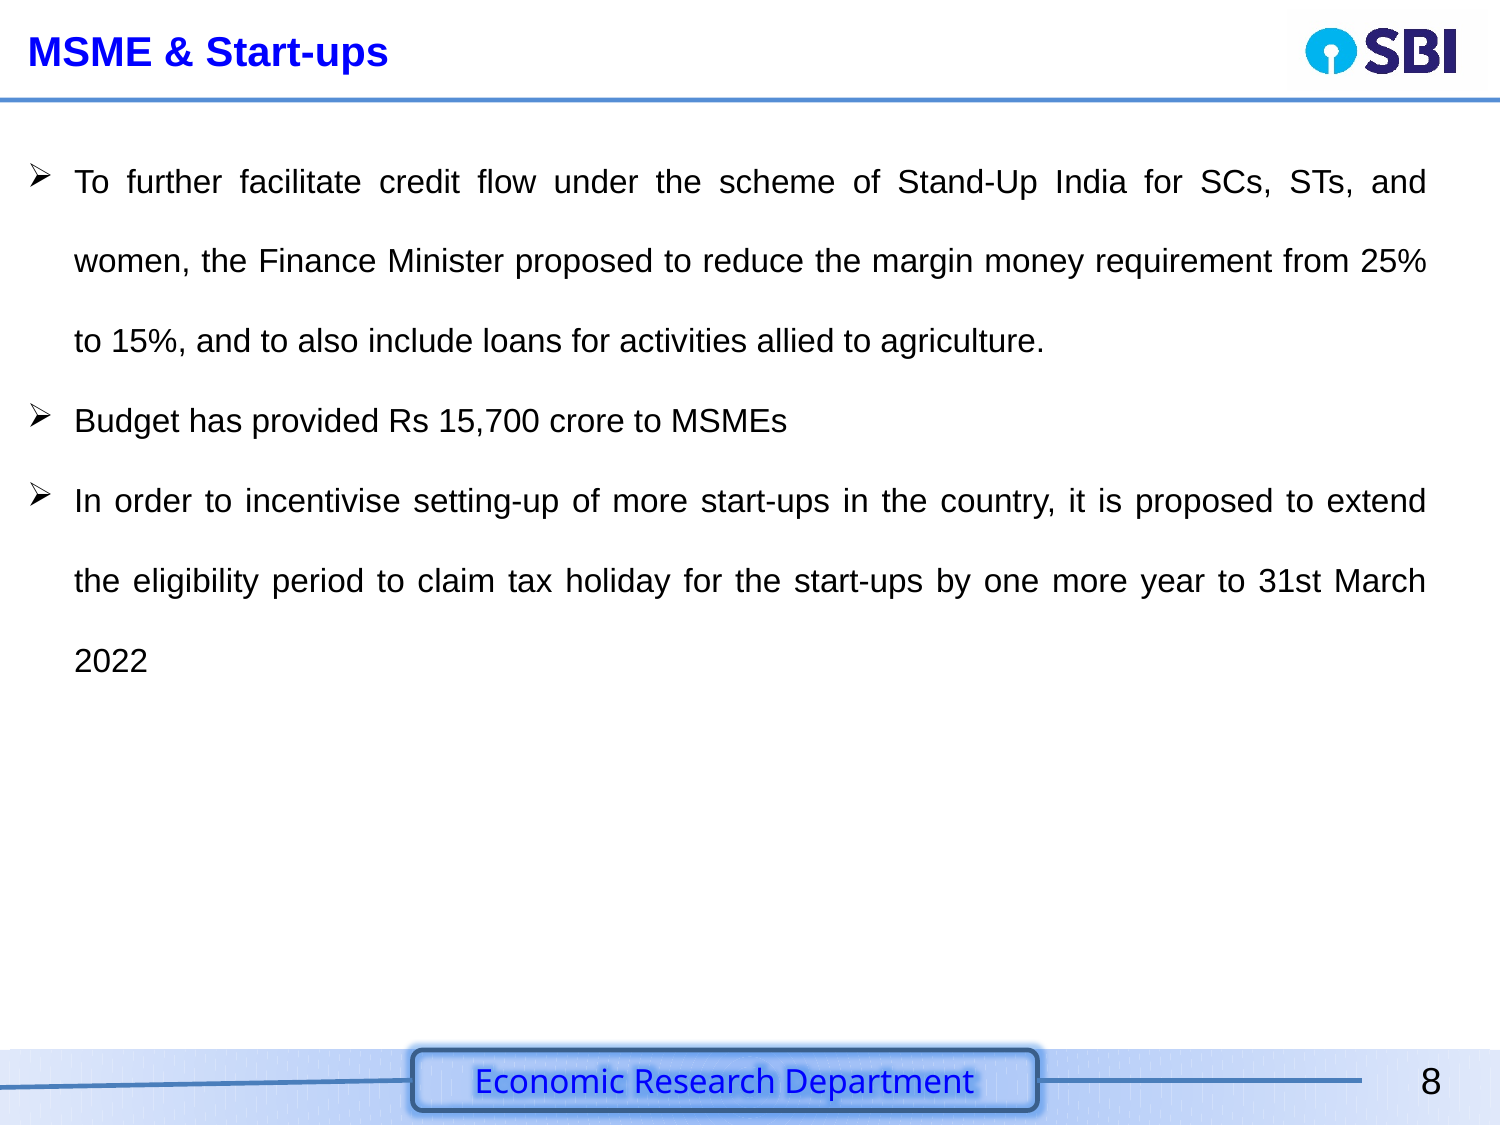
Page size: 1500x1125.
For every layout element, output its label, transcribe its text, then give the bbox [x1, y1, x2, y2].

title MSME & Start-ups [12, 12, 1488, 88]
text_box To further facilitate credit flow under the scheme of Stand-Up India for SCs, STs, and women, the Finance Minister proposed to reduce the margin money requirement from 25% to 15%, and to also include loans for activities allied to agriculture. Budget has provided Rs 15,700 crore to MSMEs In order to incentivise setting-up of more start-ups in the country, it is proposed to extend the eligibility period to claim tax holiday for the start-ups by one more year to 31st March 2022 [12, 112, 1444, 687]
